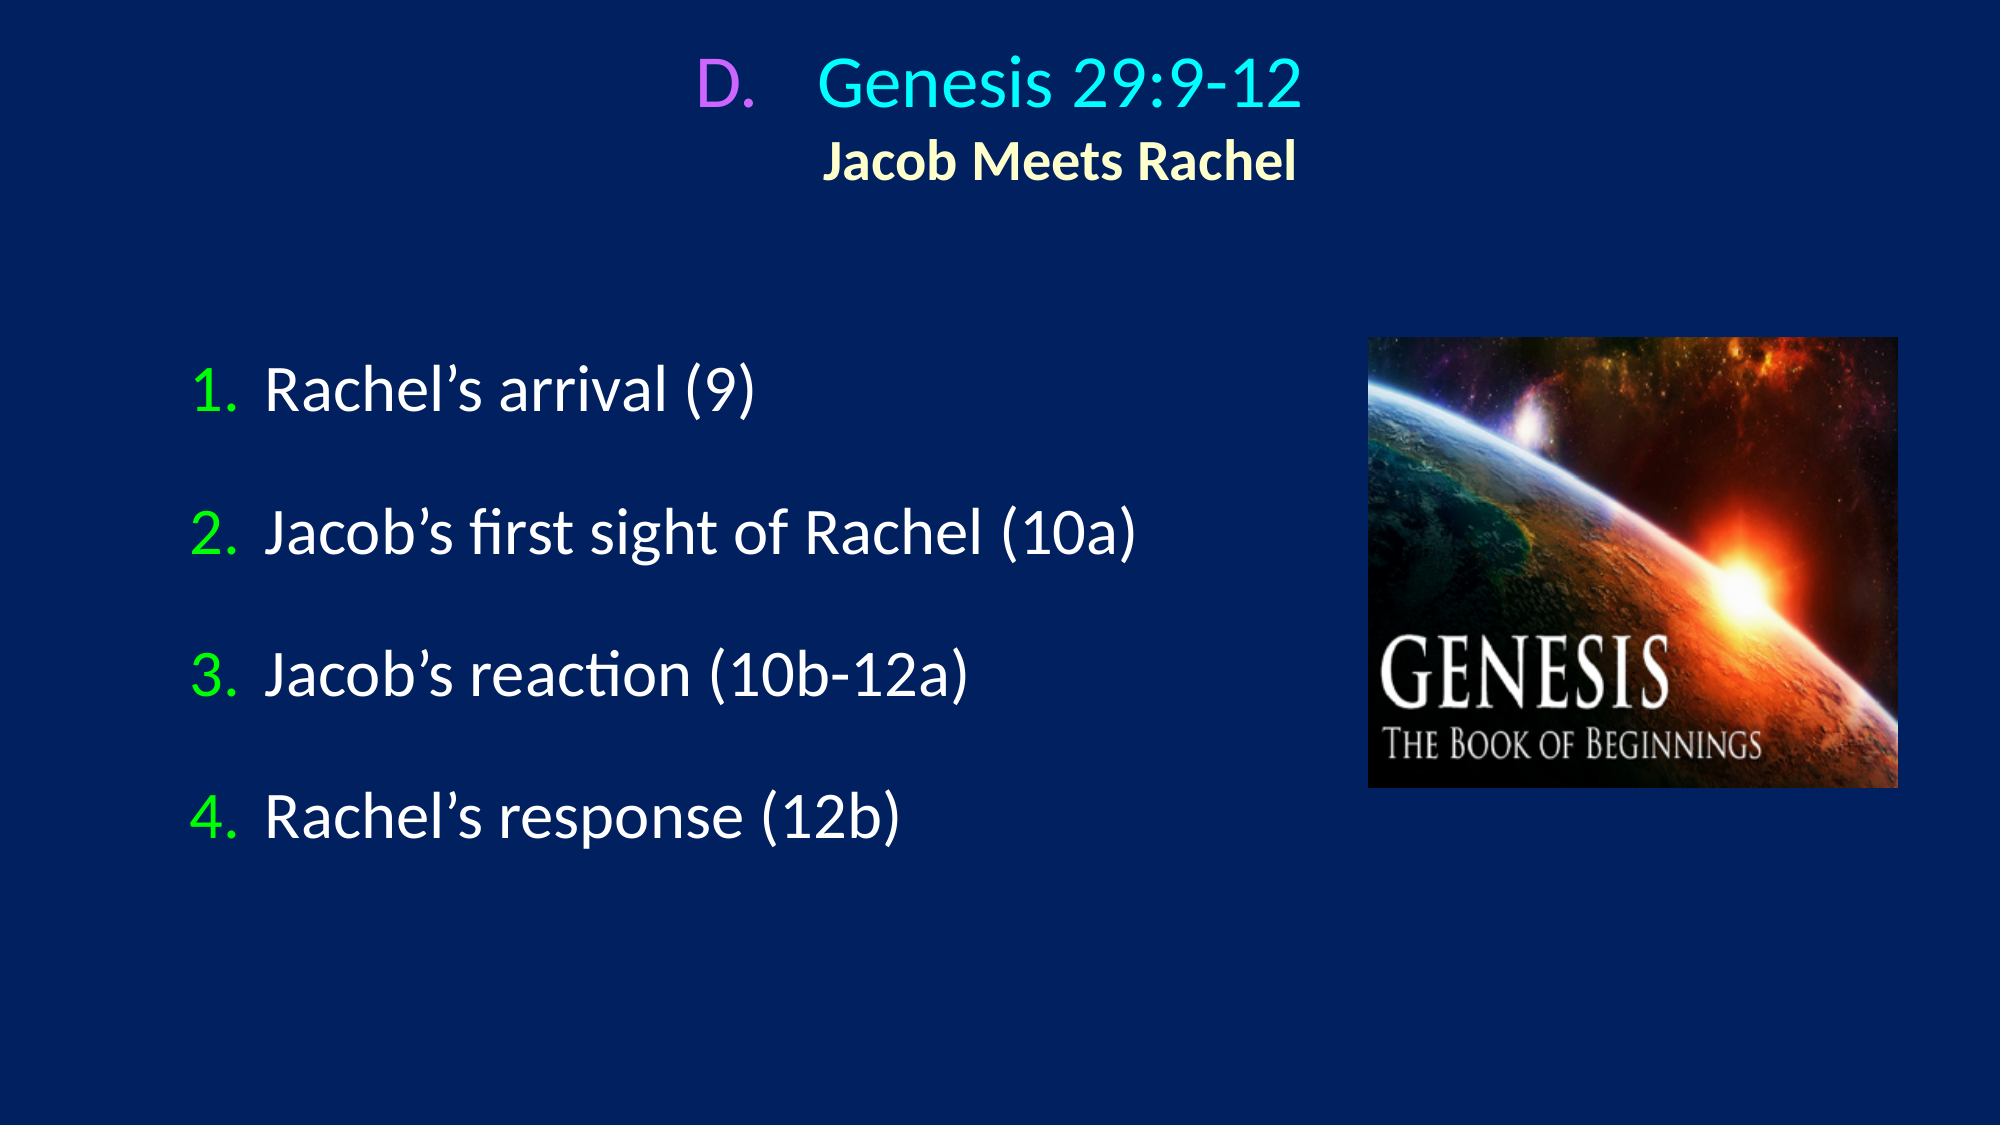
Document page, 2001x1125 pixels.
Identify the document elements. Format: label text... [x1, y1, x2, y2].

title Genesis 29:9-12 Jacob Meets Rachel [535, 37, 1464, 188]
list Rachel’s arrival (9) Jacob’s first sight of Rachel (10a) Jacob’s reaction (10b-12a) Rachel’s response (12b) [174, 337, 1288, 788]
picture [1367, 337, 1898, 788]
